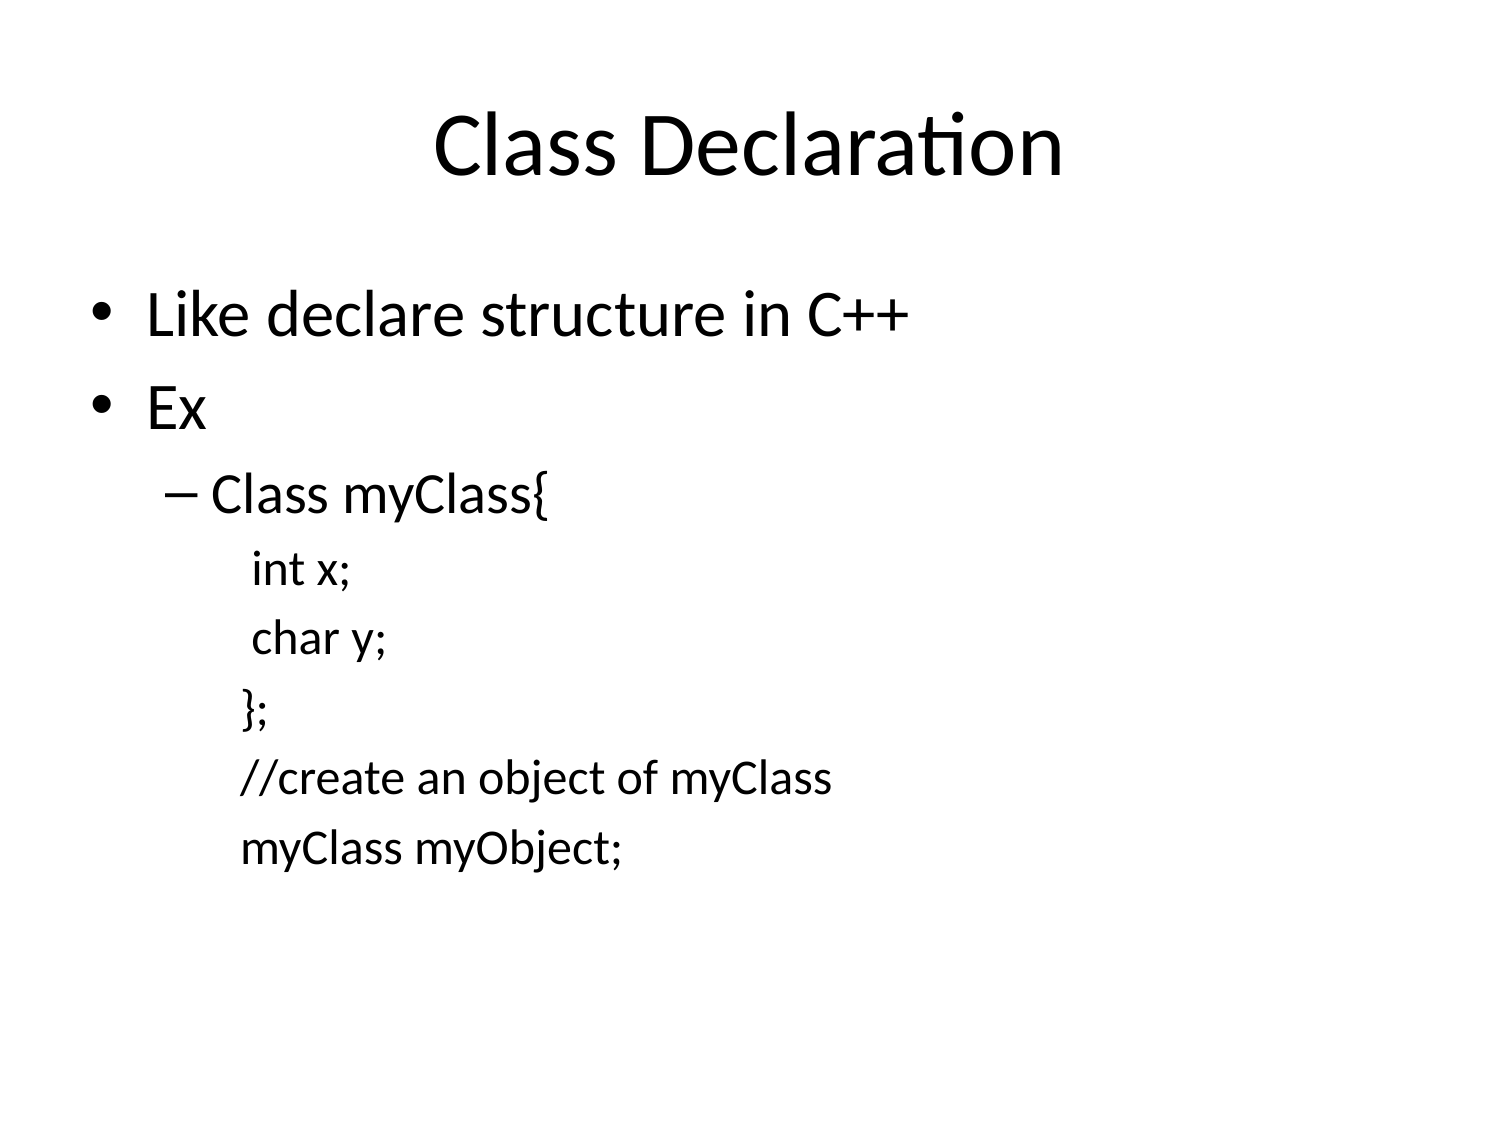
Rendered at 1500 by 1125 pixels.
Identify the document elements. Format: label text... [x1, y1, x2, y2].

list Like declare structure in C++ Ex Class myClass{ int x; char y; }; //create an object of myClass myClass myObject; [75, 262, 1425, 1005]
title Class Declaration [75, 45, 1425, 233]
